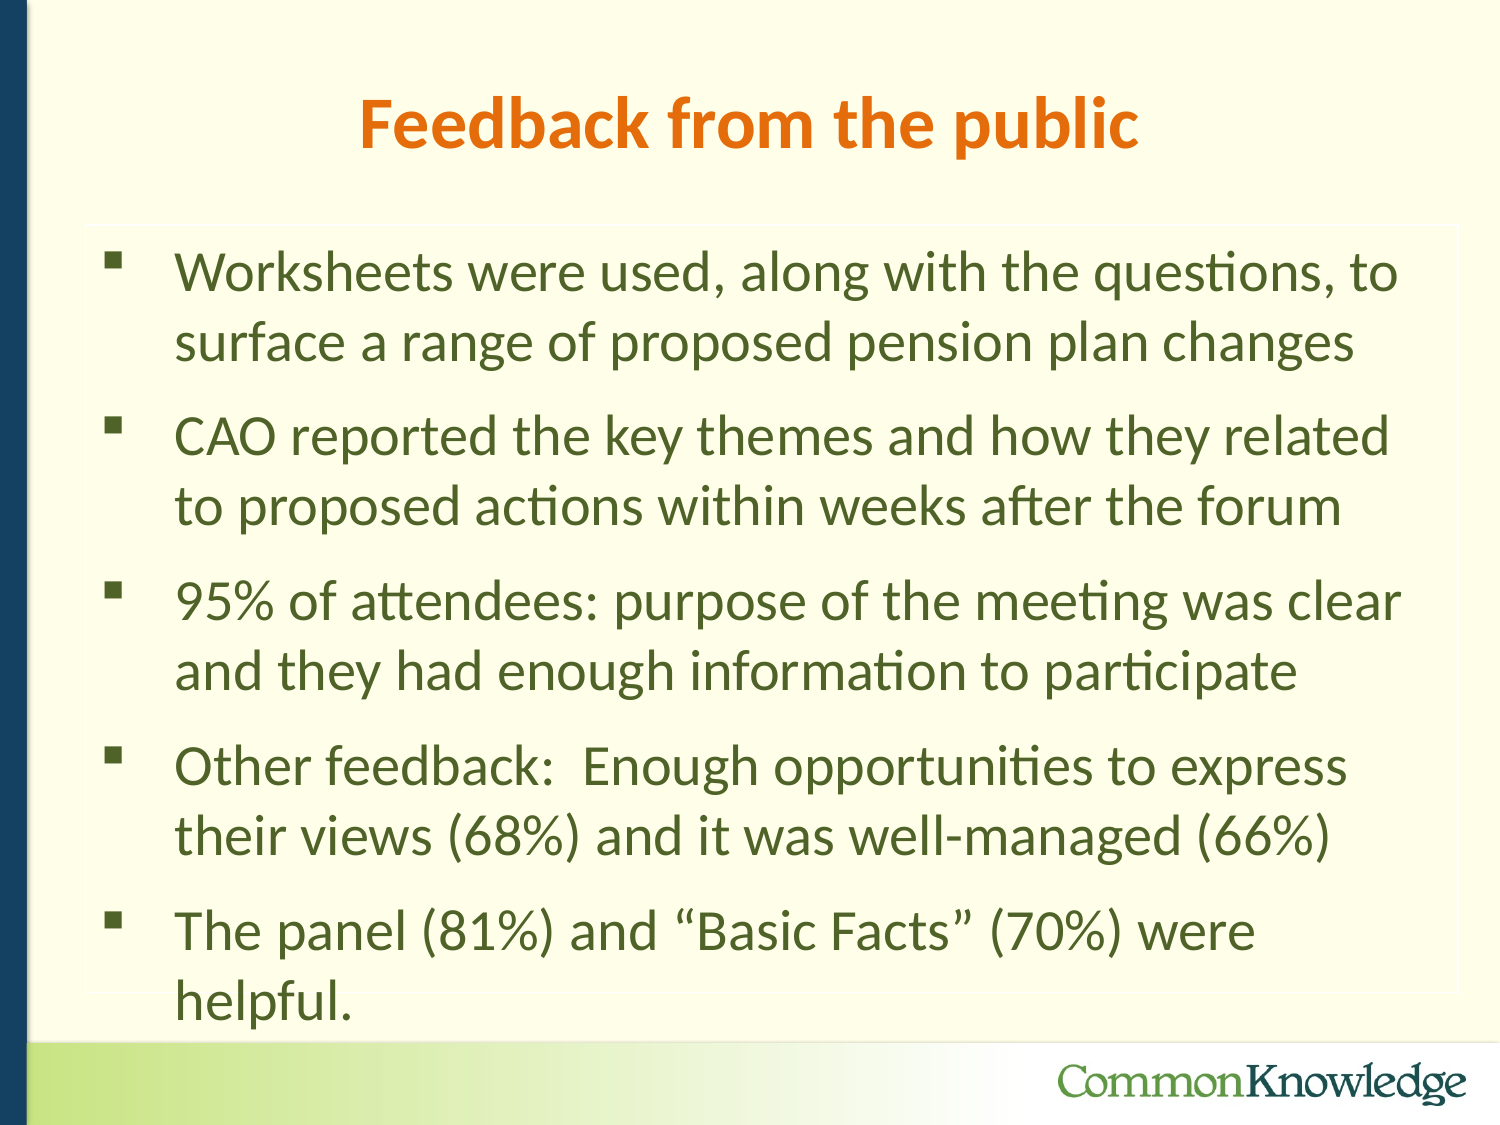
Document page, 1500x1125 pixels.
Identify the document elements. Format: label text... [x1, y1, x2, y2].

text_box Worksheets were used, along with the questions, to surface a range of proposed pension plan changes CAO reported the key themes and how they related to proposed actions within weeks after the forum 95% of attendees: purpose of the meeting was clear and they had enough information to participate Other feedback: Enough opportunities to express their views (68%) and it was well-managed (66%) The panel (81%) and “Basic Facts” (70%) were helpful. [85, 225, 1459, 993]
picture [1058, 1062, 1466, 1106]
title Feedback from the public [0, 66, 1500, 171]
